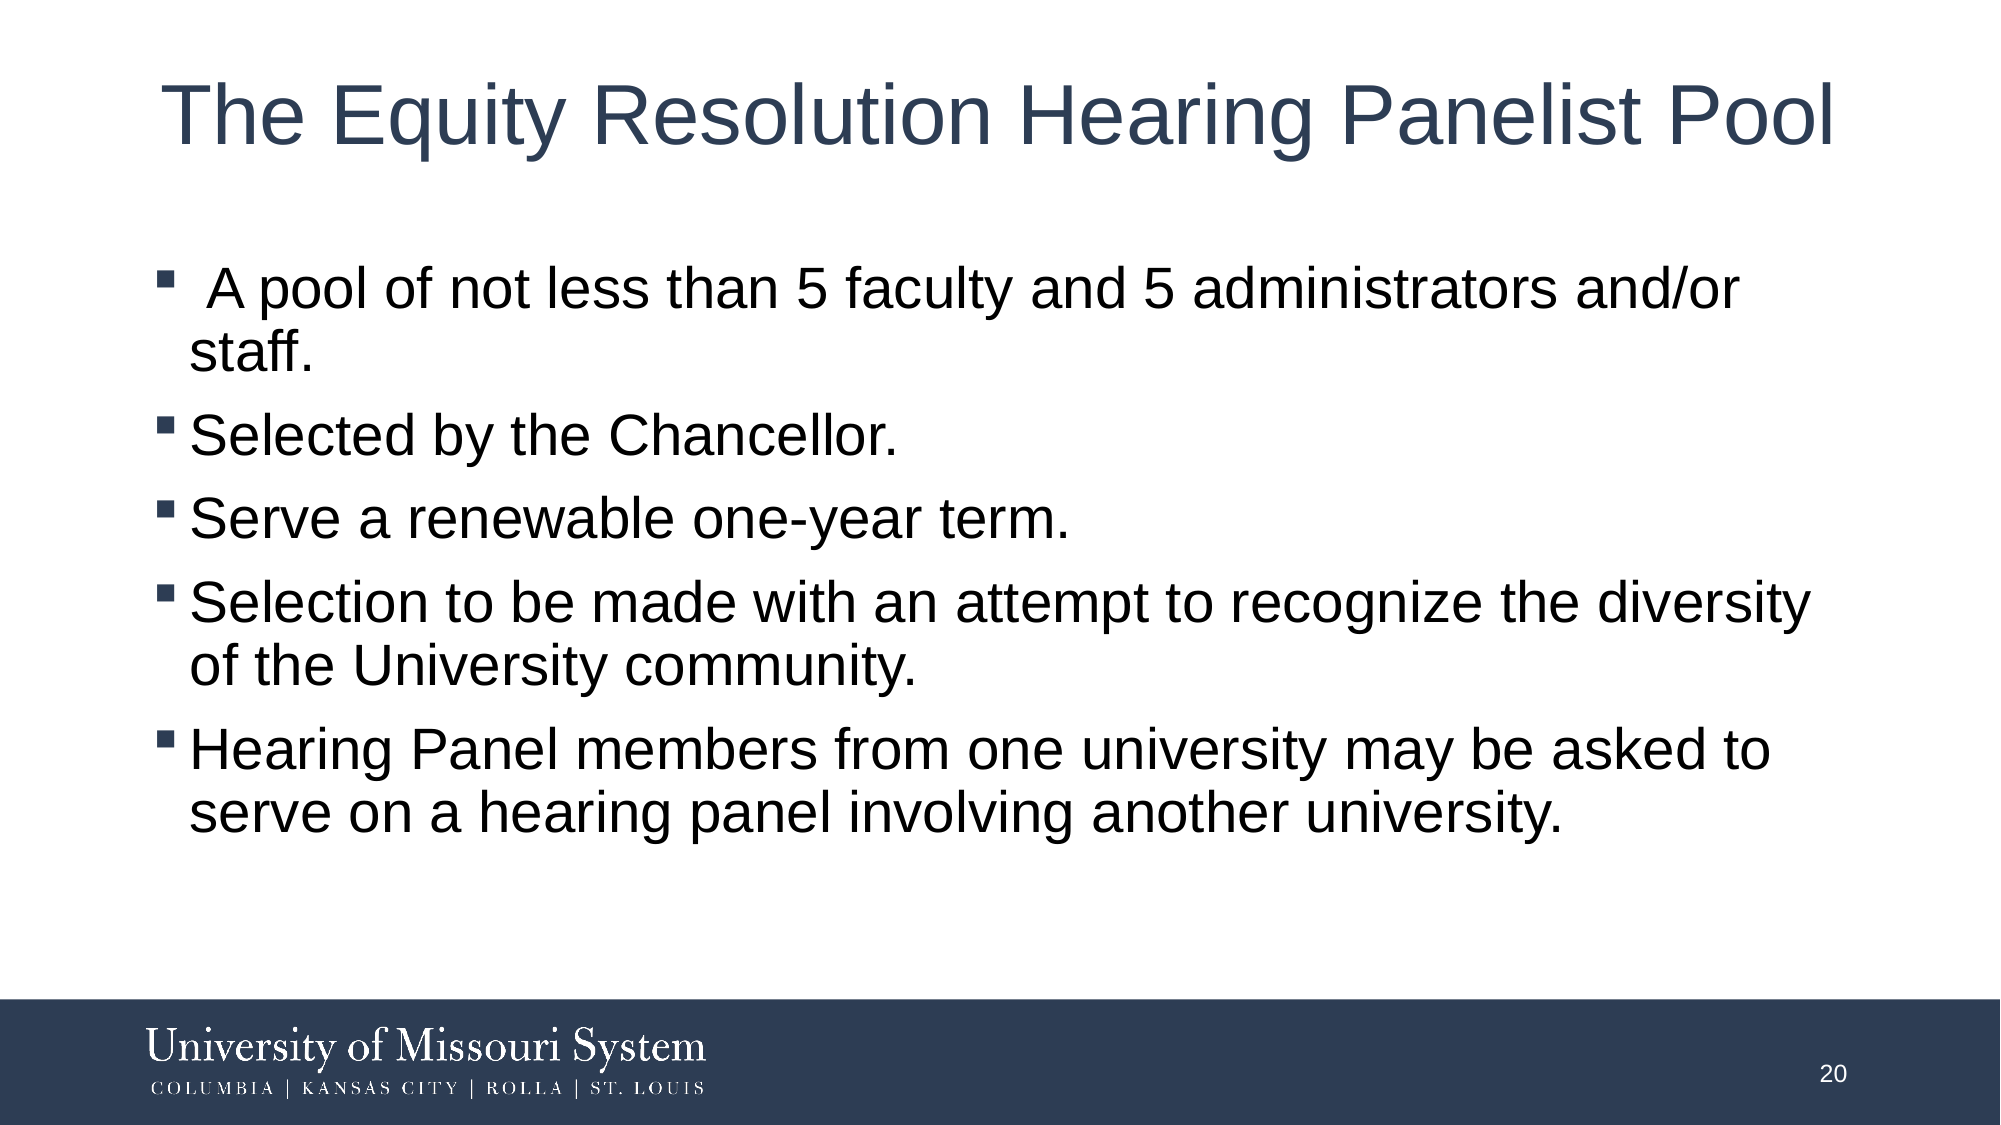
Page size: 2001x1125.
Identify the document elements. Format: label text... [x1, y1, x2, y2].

slide_number 20 [1747, 1042, 1863, 1103]
title The Equity Resolution Hearing Panelist Pool [137, 59, 1863, 278]
picture [143, 1024, 707, 1100]
list A pool of not less than 5 faculty and 5 administrators and/or staff. Selected by the Chancellor. Serve a renewable one-year term. Selection to be made with an attempt to recognize the diversity of the University community. Hearing Panel members from one university may be asked to serve on a hearing panel involving another university. [137, 251, 1862, 946]
